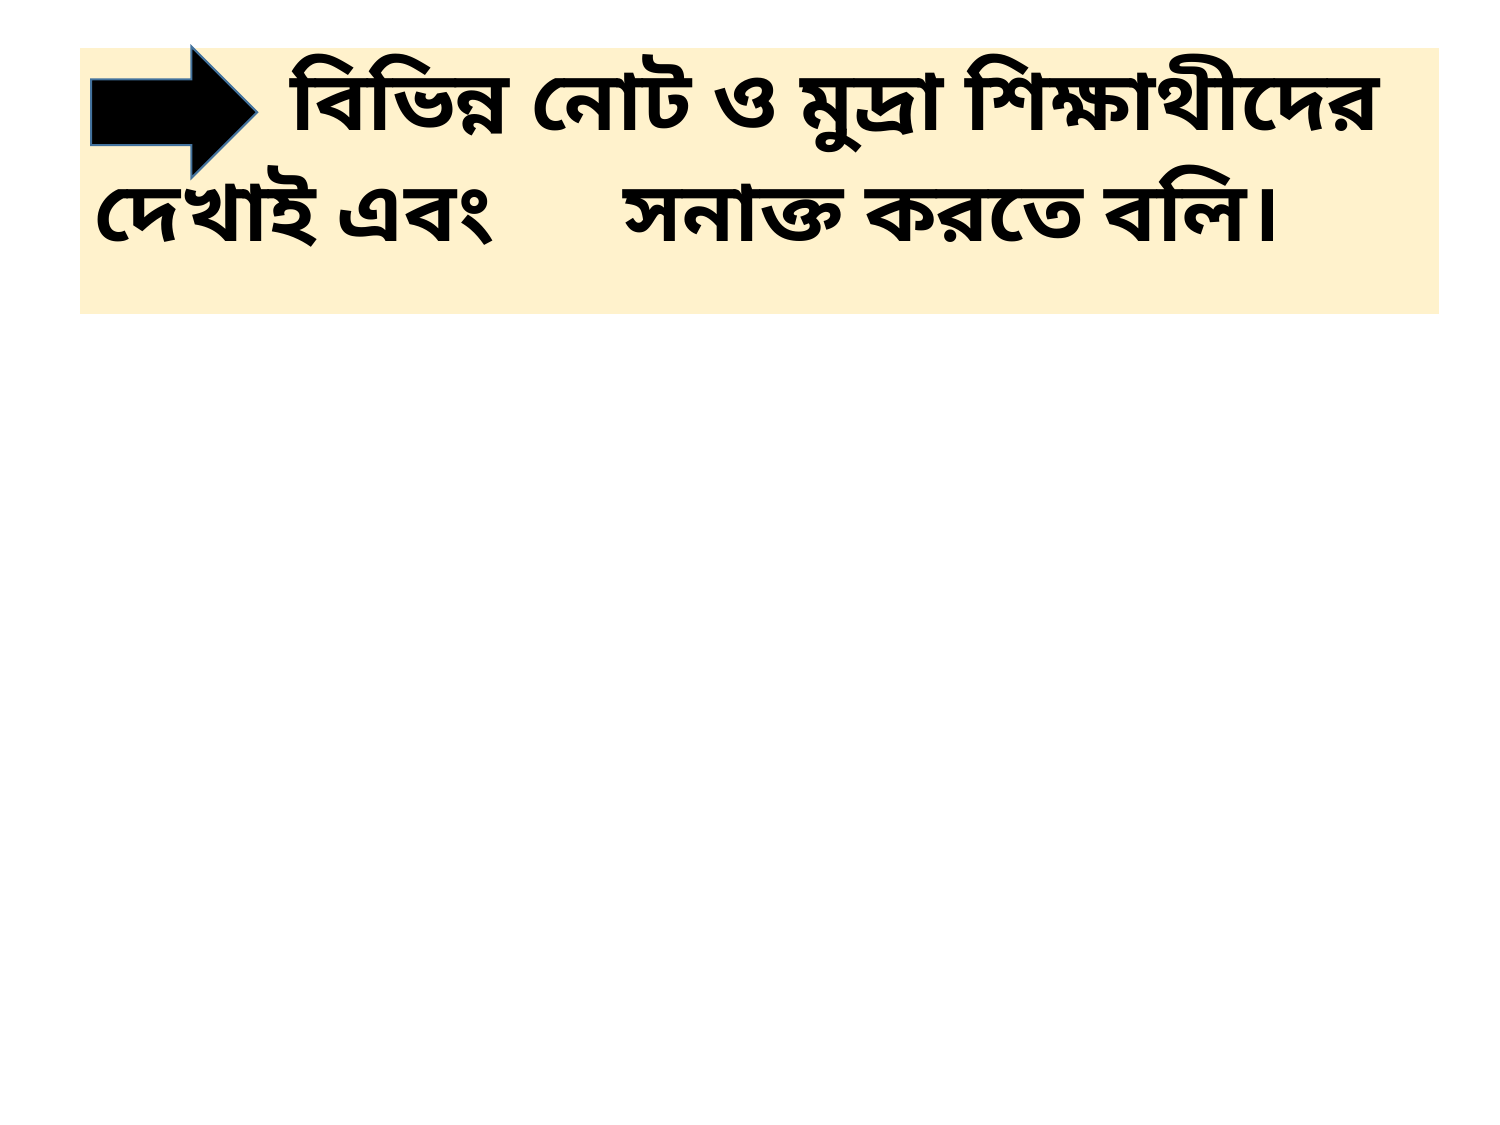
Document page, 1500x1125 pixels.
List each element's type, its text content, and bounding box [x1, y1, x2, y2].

table_header বিভিন্ন নোট ও মুদ্রা শিক্ষাথীদের দেখাই এবং সনাক্ত করতে বলি। [80, 48, 1439, 314]
text_box [90, 44, 259, 181]
